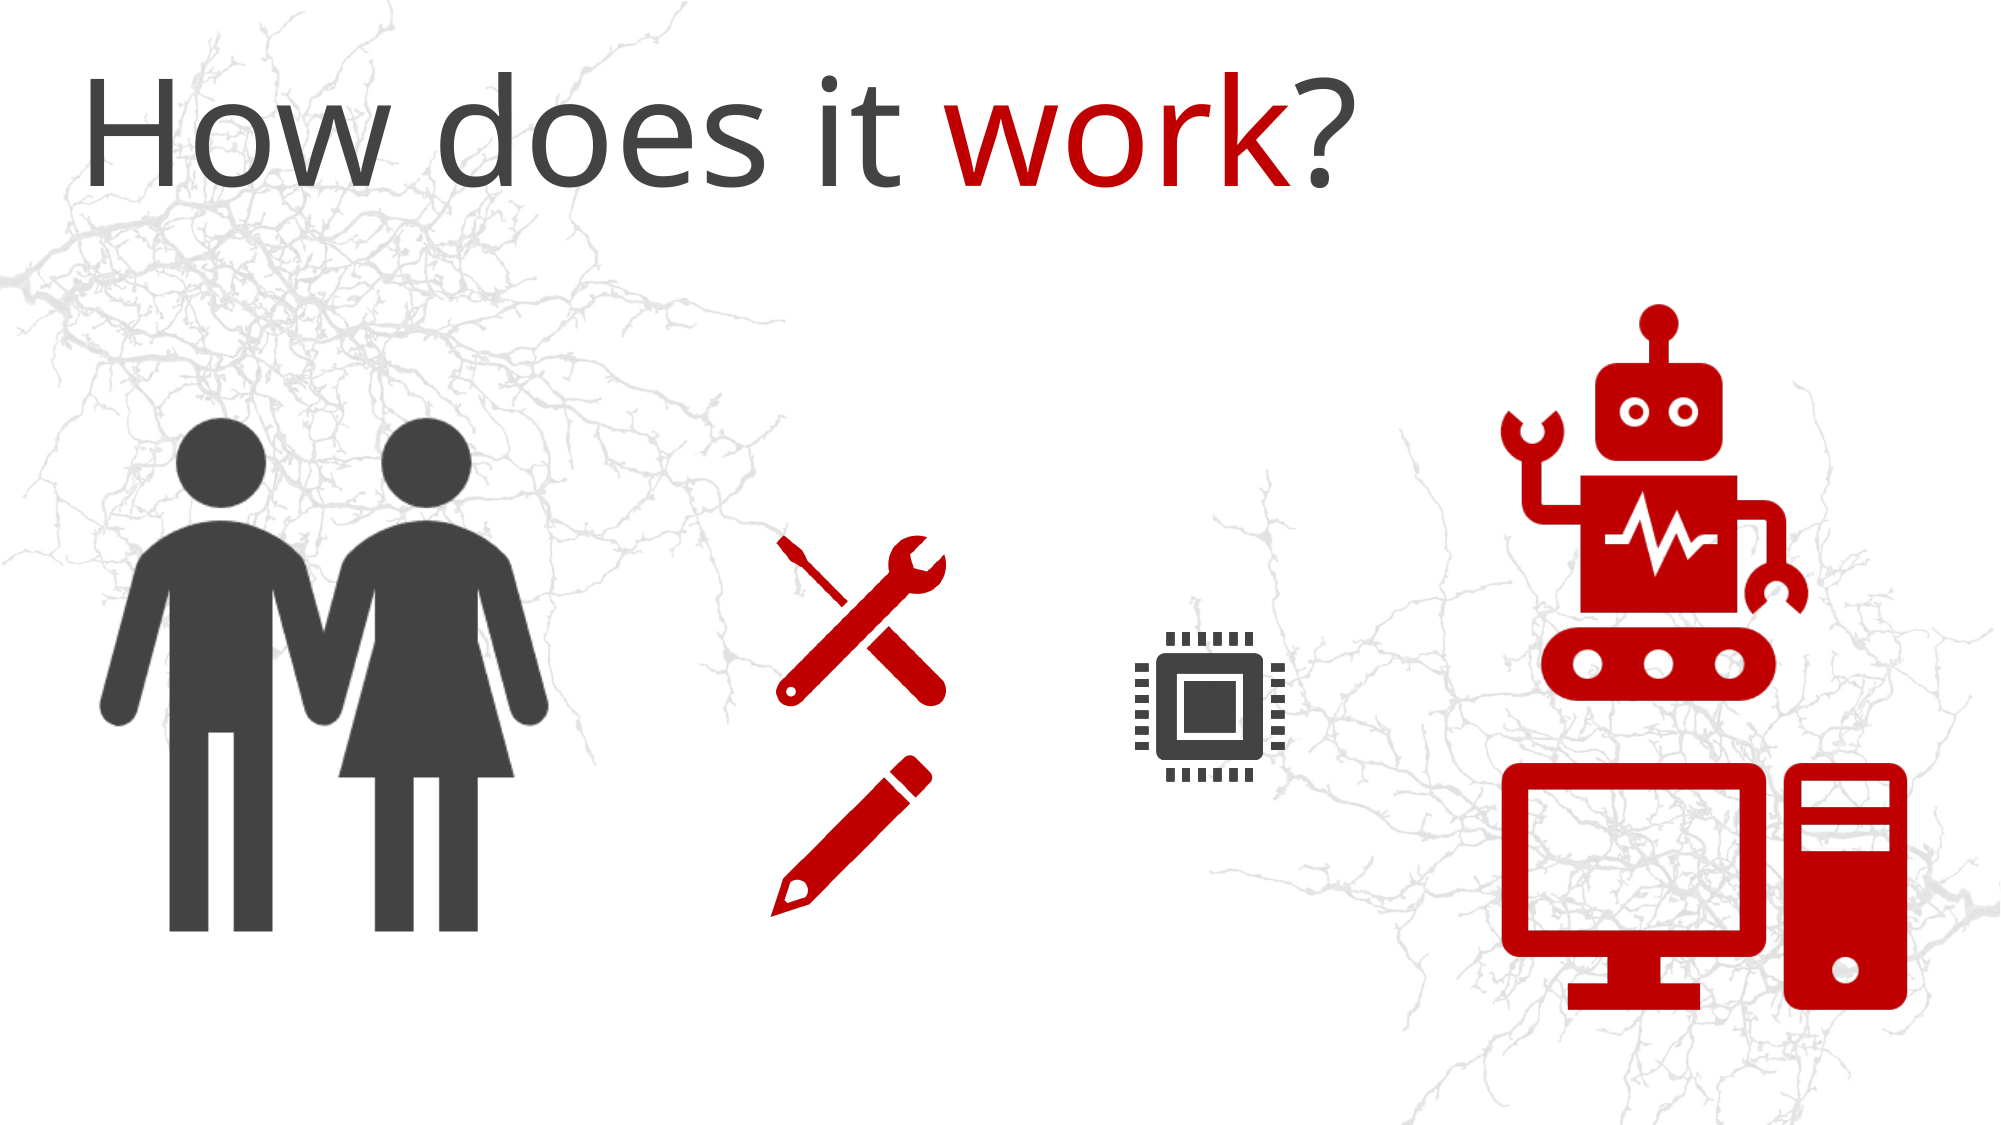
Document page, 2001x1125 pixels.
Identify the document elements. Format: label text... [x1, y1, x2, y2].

picture [0, 0, 2001, 1125]
text_box How does it work? [61, 71, 1675, 222]
